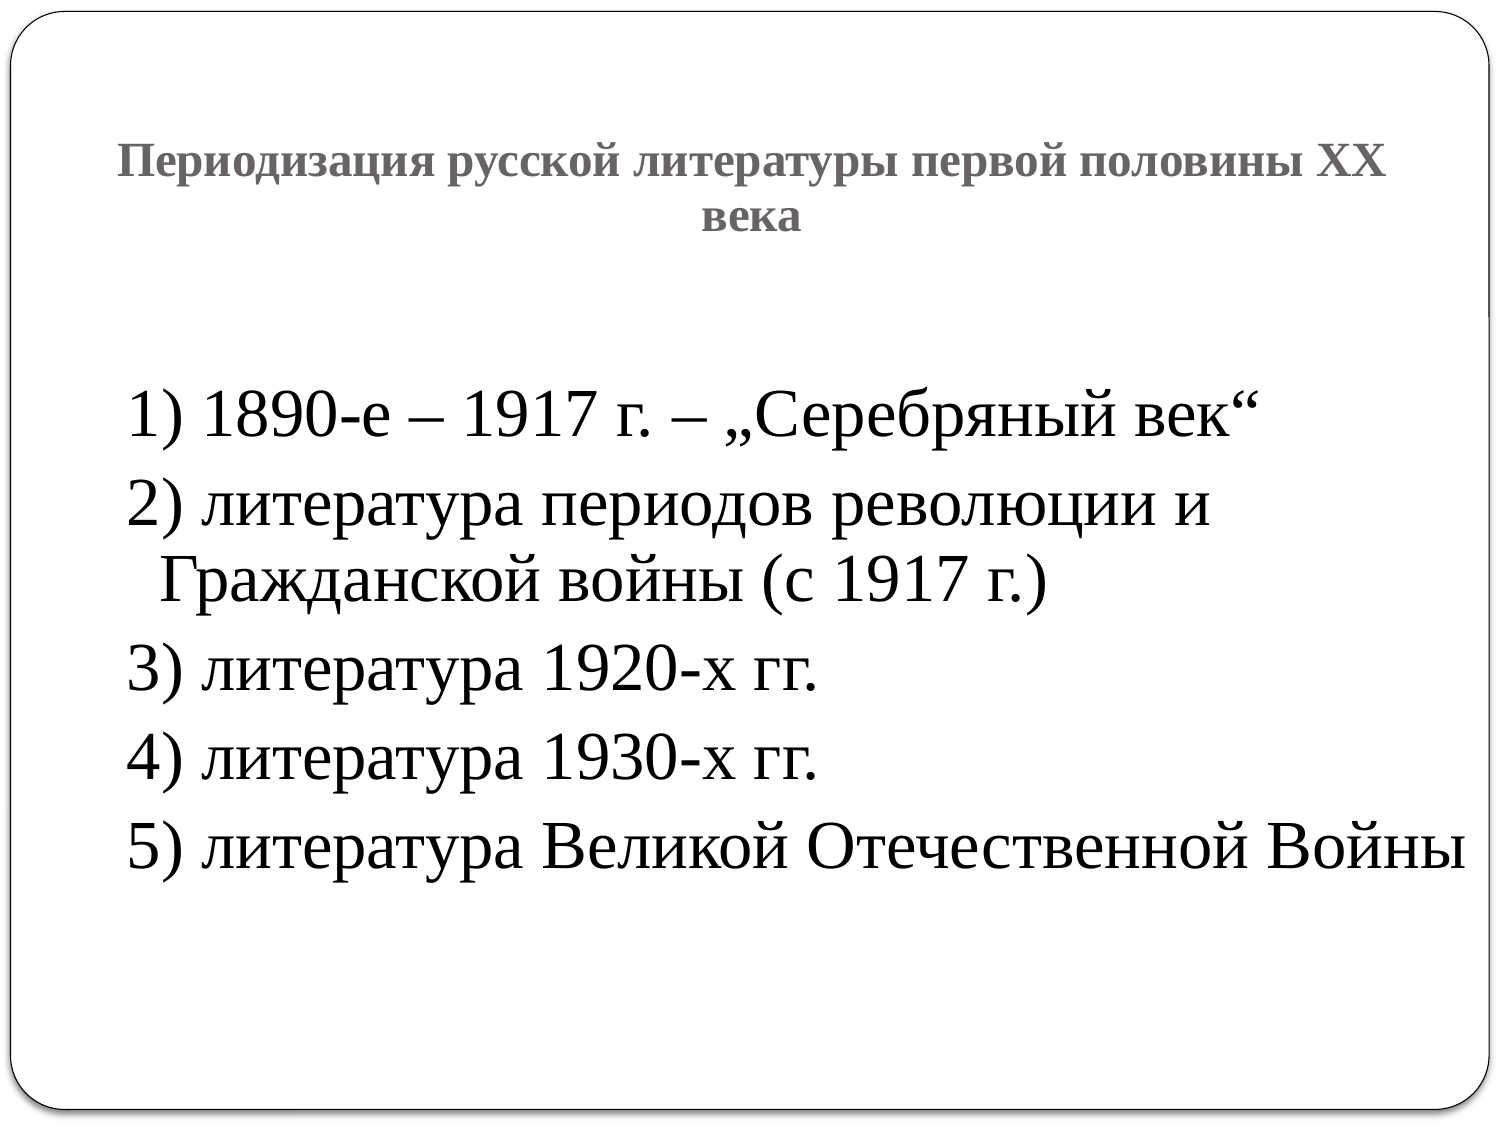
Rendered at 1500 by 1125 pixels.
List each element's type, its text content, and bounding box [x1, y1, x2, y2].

list 1) 1890-е – 1917 г. – „Серебряный век“ 2) литература периодов революции и Гражданской войны (с 1917 г.) 3) литература 1920-х гг. 4) литература 1930-х гг. 5) литература Великой Отечественной Войны [78, 369, 1493, 1023]
title Периодизация русской литературы первой половины ХХ века [77, 69, 1427, 258]
